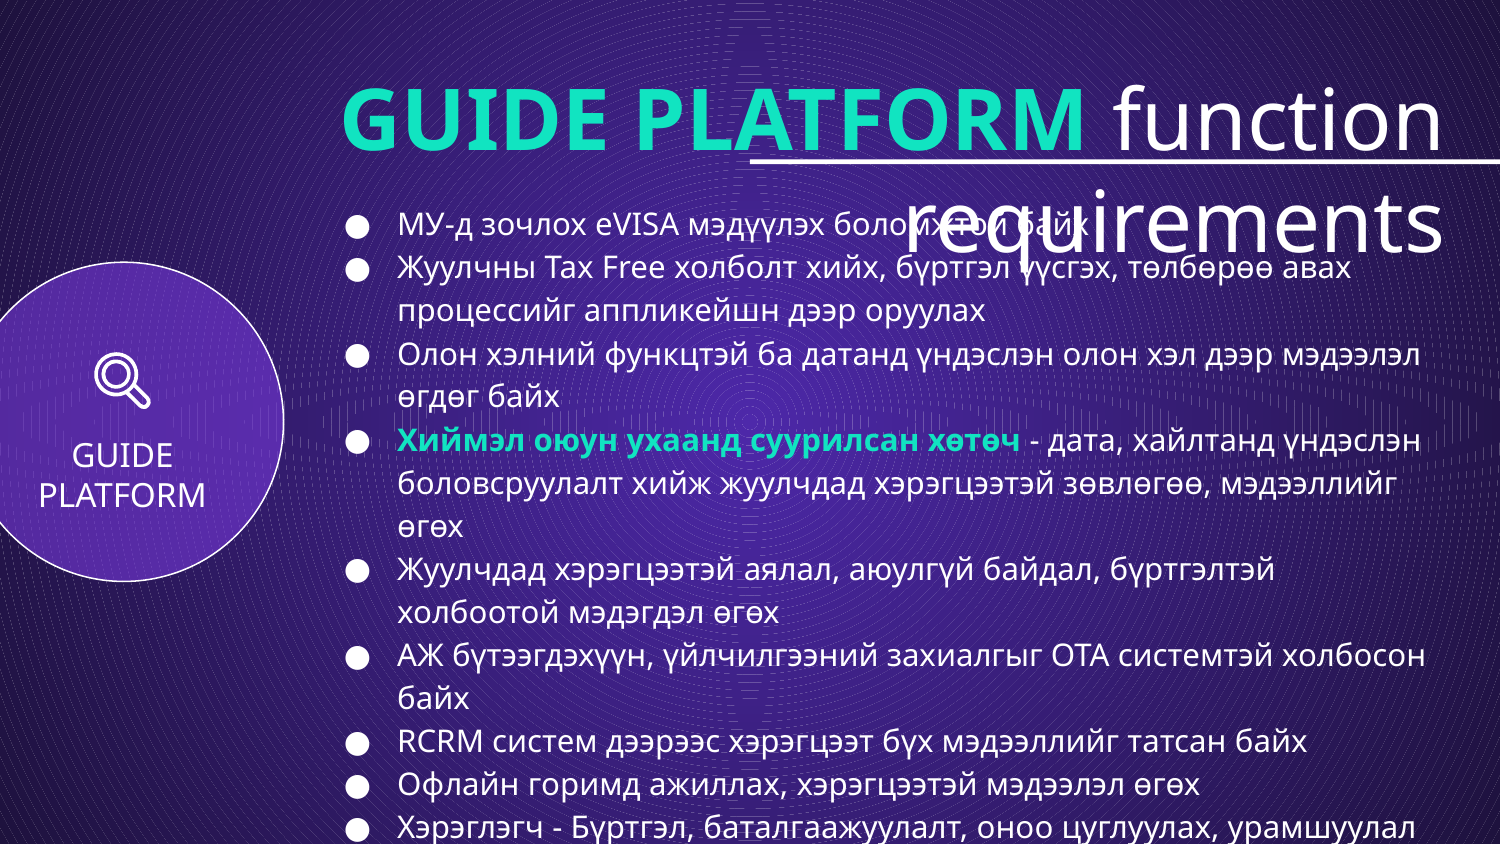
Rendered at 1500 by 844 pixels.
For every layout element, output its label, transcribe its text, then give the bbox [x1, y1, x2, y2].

text_box GUIDE PLATFORM [9, 419, 236, 529]
text_box [0, 262, 284, 582]
text_box МУ-д зочлох eVISA мэдүүлэх боломжтой байх Жуулчны Tax Free холболт хийх, бүртгэл үүсгэх, төлбөрөө авах процессийг аппликейшн дээр оруулах Олон хэлний функцтэй ба датанд үндэслэн олон хэл дээр мэдээлэл өгдөг байх Хиймэл оюун ухаанд суурилсан хөтөч - дата, хайлтанд үндэслэн боловсруулалт хийж жуулчдад хэрэгцээтэй зөвлөгөө, мэдээллийг өгөх Жуулчдад хэрэгцээтэй аялал, аюулгүй байдал, бүртгэлтэй холбоотой мэдэгдэл өгөх АЖ бүтээгдэхүүн, үйлчилгээний захиалгыг OTA системтэй холбосон байх RCRM систем дээрээс хэрэгцээт бүх мэдээллийг татсан байх Офлайн горимд ажиллах, хэрэгцээтэй мэдээлэл өгөх Хэрэглэгч - Бүртгэл, баталгаажуулалт, оноо цуглуулах, урамшуулал авах боломжтой байх Хэрэглэгчийн хэрэглээ, хайлт дээр үндэслэн аялал, үйлчилгээ санал болгох SEO нийцтэй байдлыг хангах [307, 286, 1446, 844]
text_box GUIDE PLATFORM function requirements [193, 50, 1461, 286]
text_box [92, 351, 153, 410]
